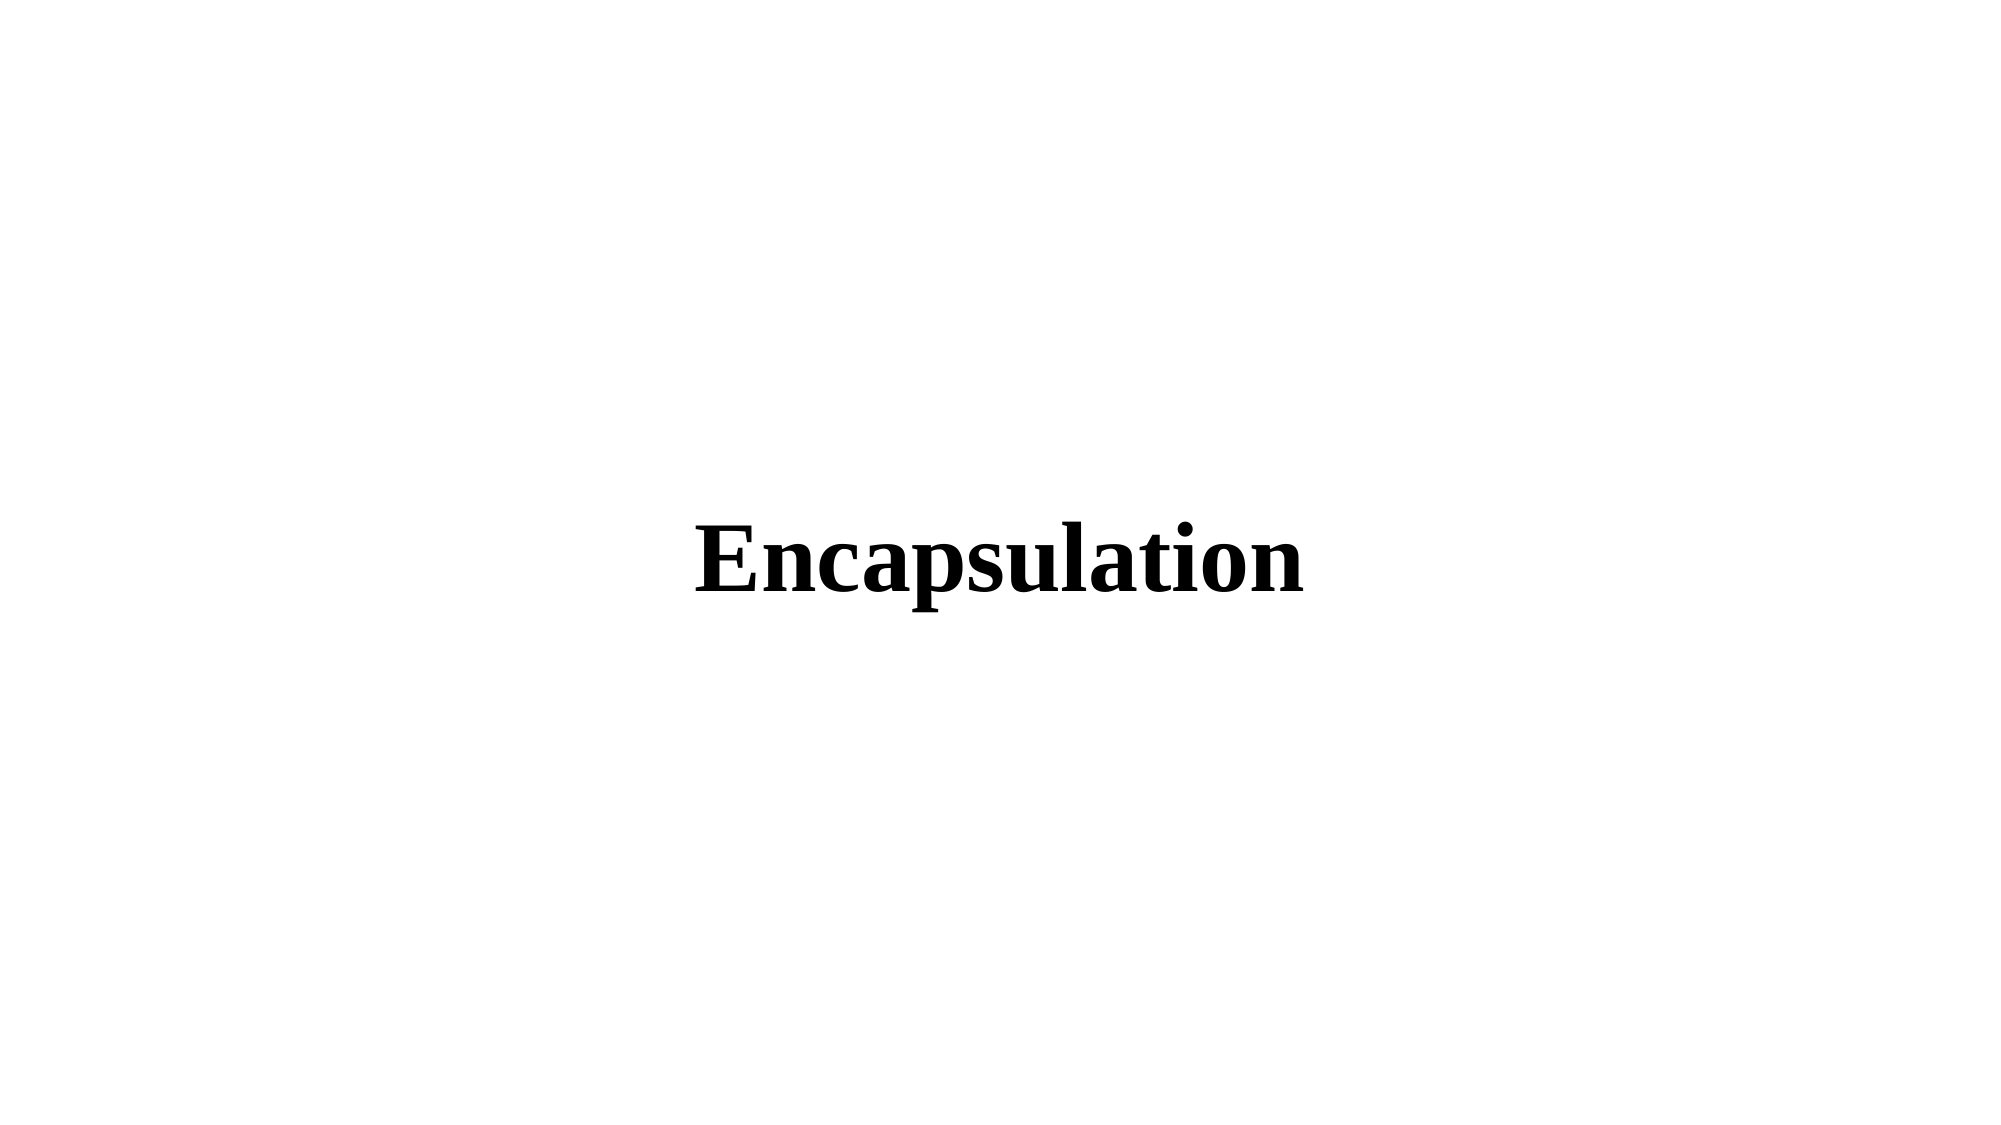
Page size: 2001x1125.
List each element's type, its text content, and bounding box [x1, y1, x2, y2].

title Encapsulation [249, 348, 1750, 621]
